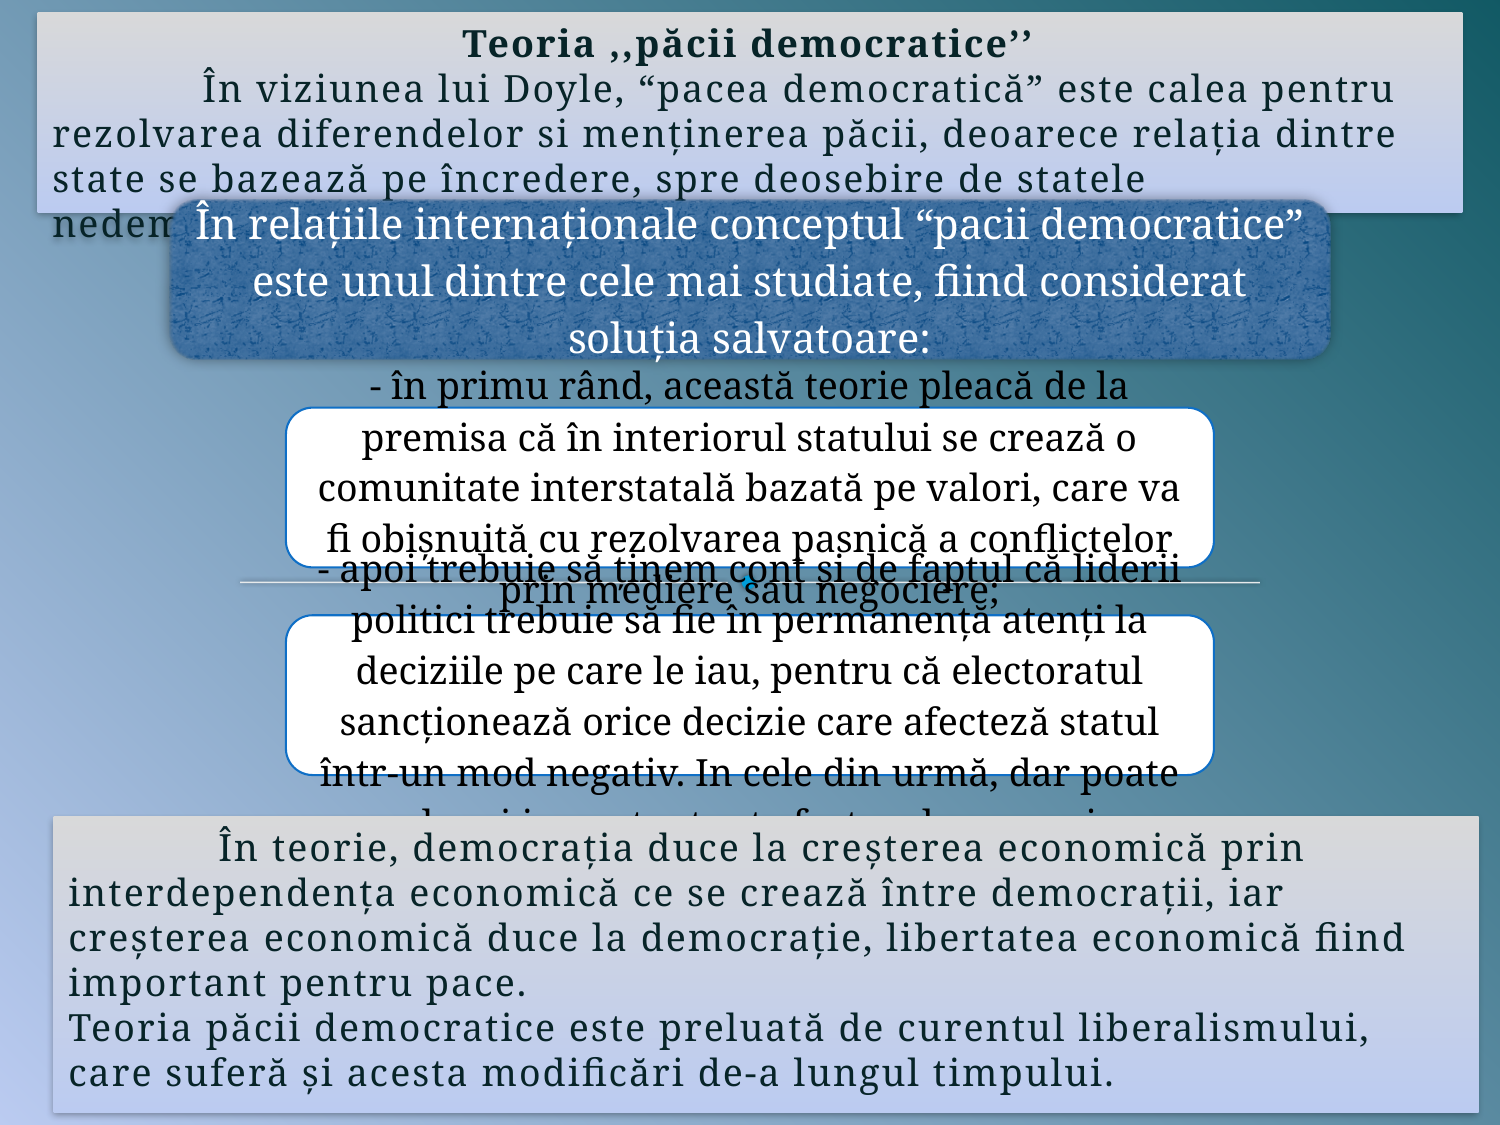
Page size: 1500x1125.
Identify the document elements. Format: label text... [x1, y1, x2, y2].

subtitle Teoria ,,păcii democratice’’ În viziunea lui Doyle, “pacea democratică” este calea pentru rezolvarea diferendelor si menţinerea păcii, deoarece relaţia dintre state se bazează pe încredere, spre deosebire de statele nedemocratice. [34, 9, 1466, 190]
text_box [25, 200, 1474, 774]
text_box În teorie, democraţia duce la creşterea economică prin interdependenţa economică ce se crează între democraţii, iar creşterea economică duce la democraţie, libertatea economică fiind important pentru pace. Teoria păcii democratice este preluată de curentul liberalismului, care suferă și acesta modificări de-a lungul timpului. [50, 814, 1482, 1116]
